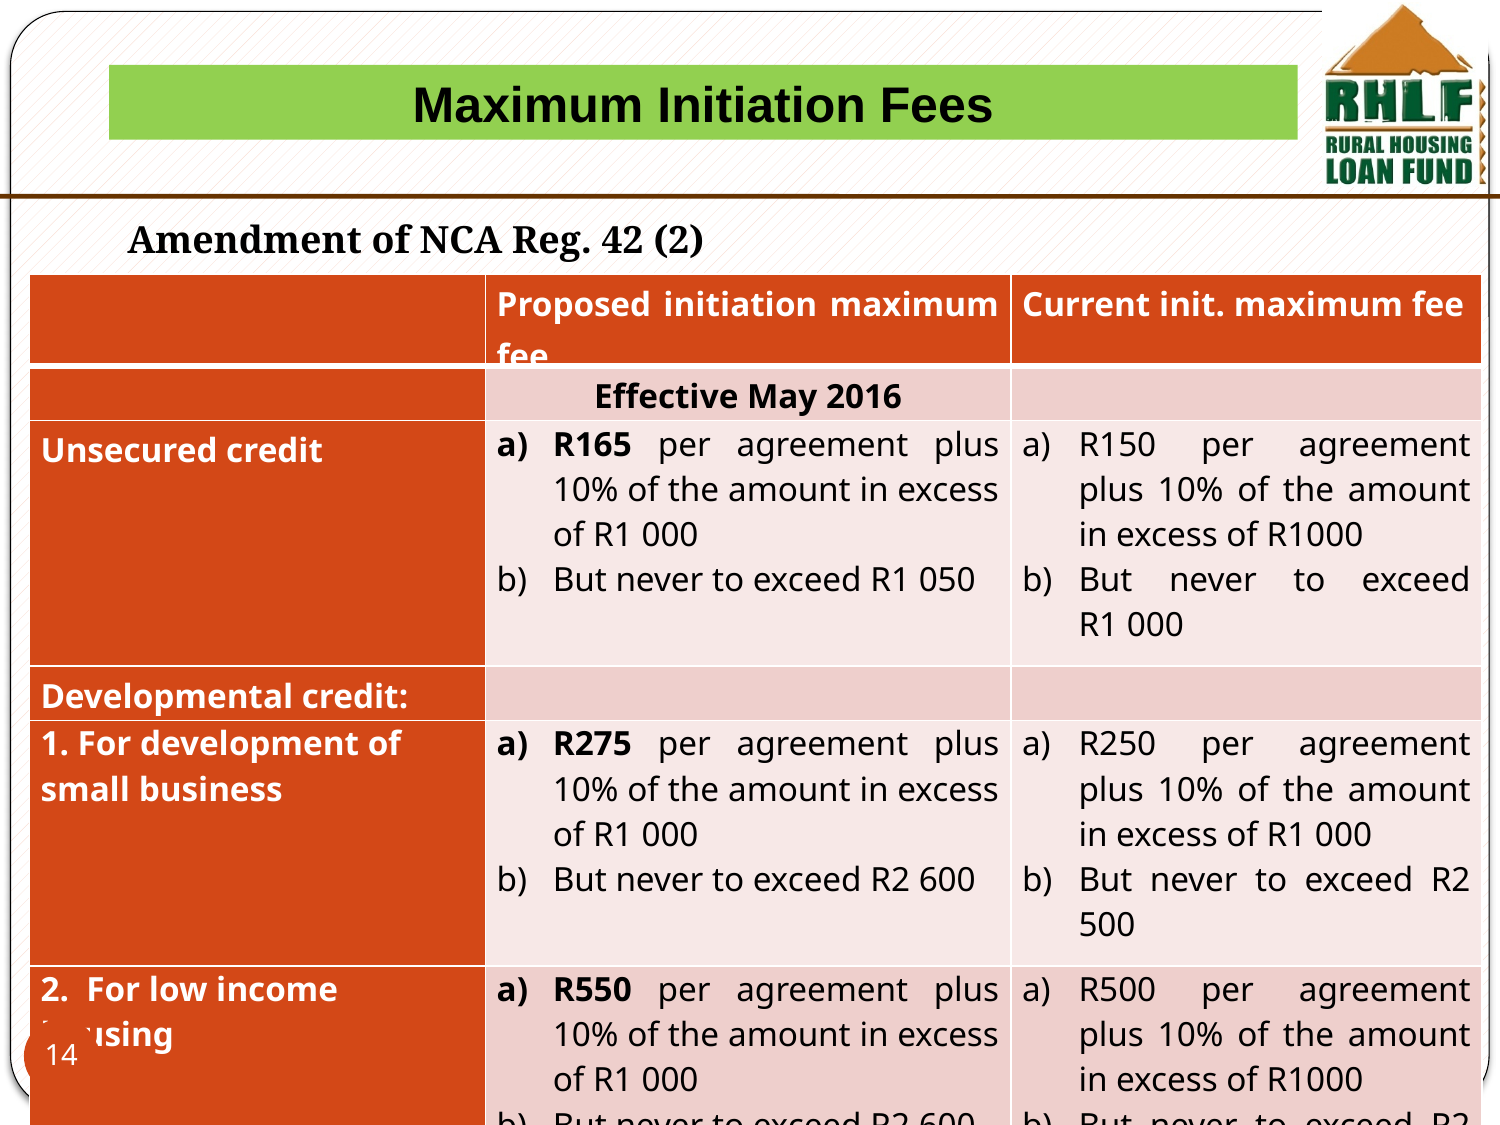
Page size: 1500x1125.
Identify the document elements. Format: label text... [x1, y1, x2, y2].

table_cell 1. For development of small business [30, 721, 485, 965]
table_cell [486, 667, 1010, 720]
table_cell R165 per agreement plus 10% of the amount in excess of R1 000 But never to exceed R1 050 [486, 421, 1010, 665]
text_box Amendment of NCA Reg. 42 (2) [112, 205, 1187, 268]
table_header Proposed initiation maximum fee [486, 275, 1010, 363]
table_cell R275 per agreement plus 10% of the amount in excess of R1 000 But never to exceed R2 600 [486, 721, 1010, 965]
table_cell Developmental credit: [30, 667, 485, 720]
table_cell Unsecured credit [30, 421, 485, 665]
table_cell [1012, 667, 1481, 720]
text_box Maximum Initiation Fees [109, 64, 1298, 140]
table_cell R250 per agreement plus 10% of the amount in excess of R1 000 But never to exceed R2 500 [1012, 721, 1481, 965]
table_cell Effective May 2016 [486, 369, 1010, 420]
table_header [30, 275, 485, 363]
table_cell [1012, 369, 1481, 420]
table_cell R150 per agreement plus 10% of the amount in excess of R1000 But never to exceed R1 000 [1012, 421, 1481, 665]
table_cell [30, 369, 485, 420]
table_header Current init. maximum fee [1012, 275, 1481, 363]
slide_number 14 [23, 1018, 99, 1094]
table_cell 2. For low income housing [30, 967, 485, 1125]
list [1322, 1, 1489, 187]
table_cell R550 per agreement plus 10% of the amount in excess of R1 000 But never to exceed R2 600 [486, 967, 1010, 1125]
table_cell R500 per agreement plus 10% of the amount in excess of R1000 But never to exceed R2 500 [1012, 967, 1481, 1125]
